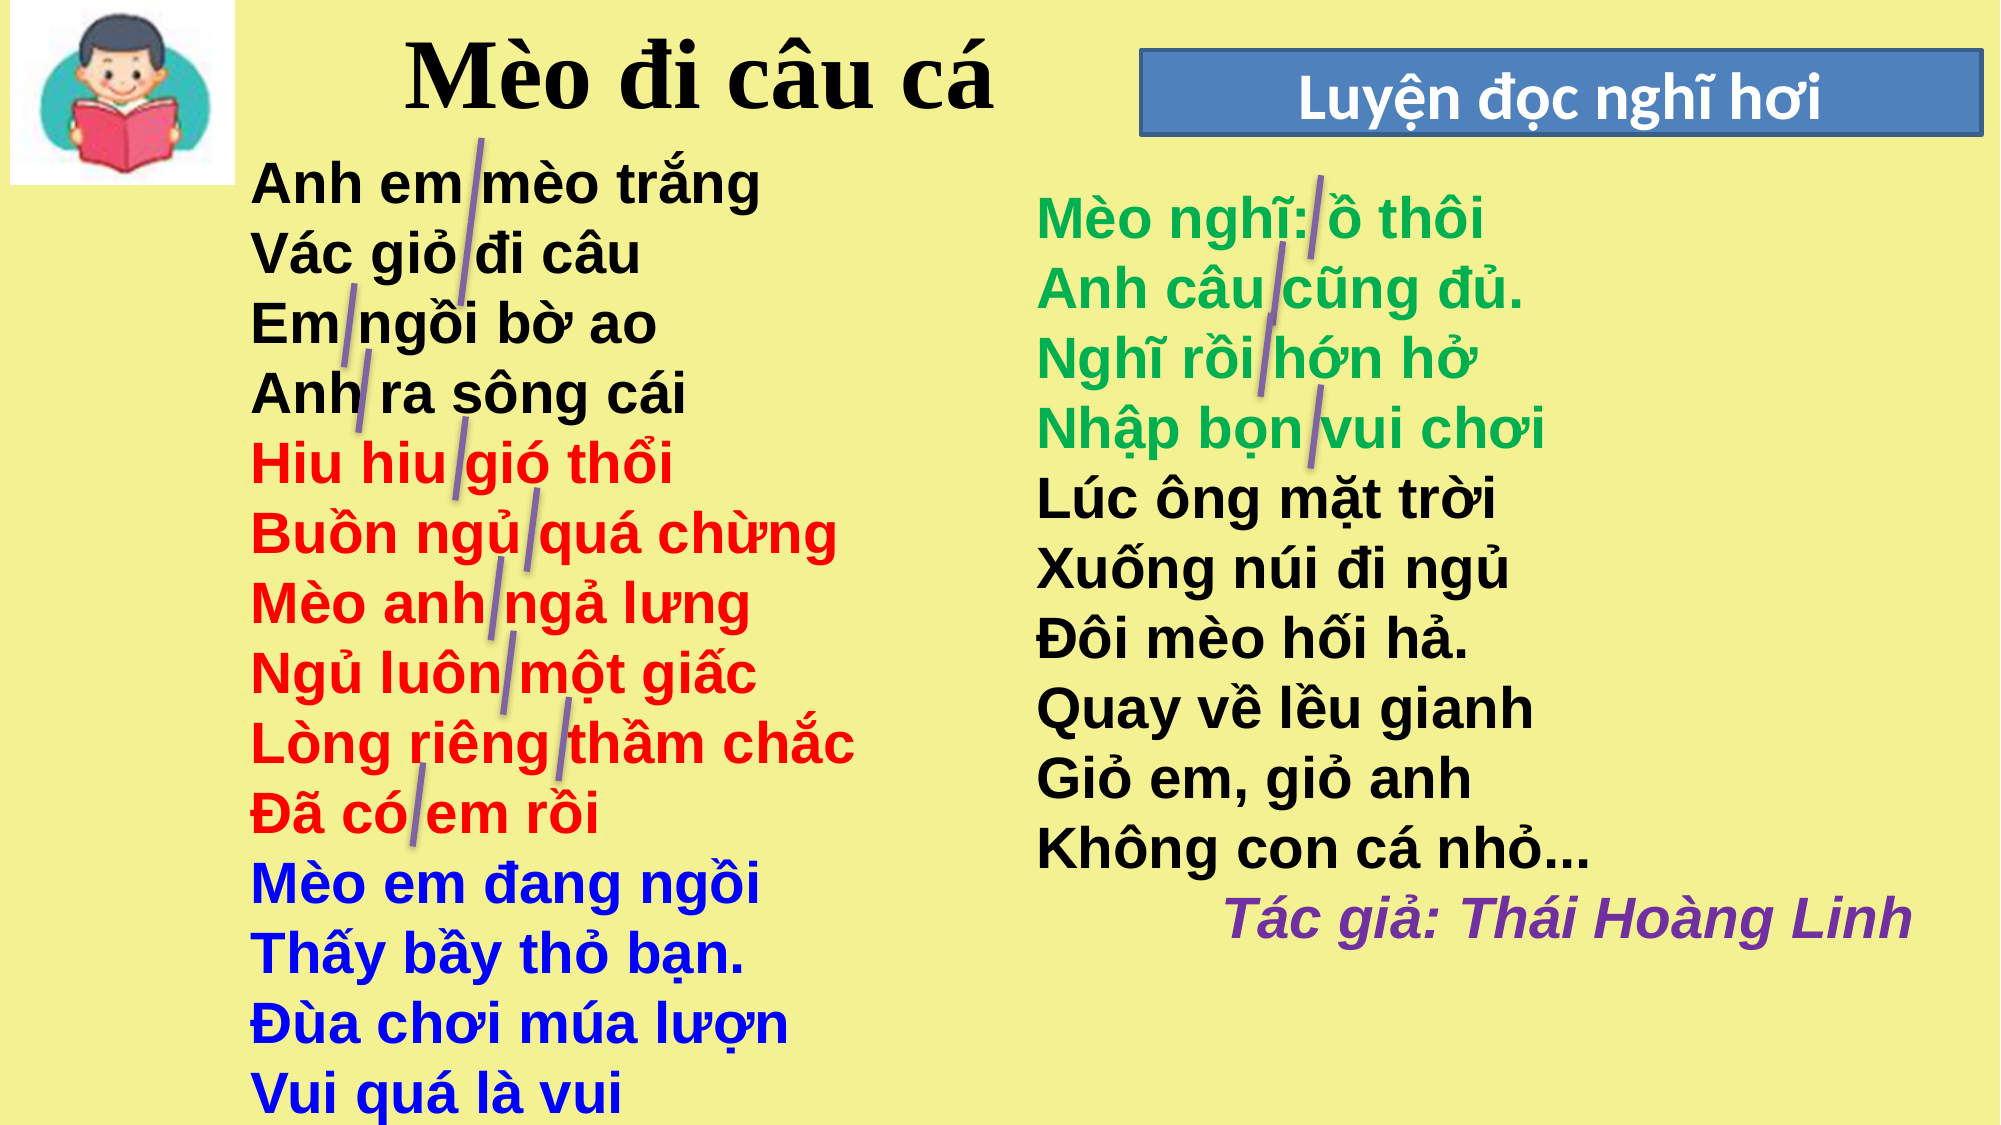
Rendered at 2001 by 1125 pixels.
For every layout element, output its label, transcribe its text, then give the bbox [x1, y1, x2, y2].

text_box Luyện đọc nghĩ hơi [1139, 48, 1984, 137]
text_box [490, 556, 502, 641]
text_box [412, 762, 424, 847]
text_box Anh em mèo trắng Vác giỏ đi câu Em ngồi bờ ao Anh ra sông cái Hiu hiu gió thổi Buồn ngủ quá chừng Mèo anh ngả lưng Ngủ luôn một giấc Lòng riêng thầm chắc Đã có em rồi Mèo em đang ngồi Thấy bầy thỏ bạn. Đùa chơi múa lượn Vui quá là vui [235, 137, 1236, 1125]
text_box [558, 696, 570, 782]
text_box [454, 416, 467, 501]
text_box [358, 348, 370, 433]
picture [9, 0, 235, 185]
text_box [460, 221, 472, 306]
text_box Mèo nghĩ: ồ thôi Anh câu cũng đủ. Nghĩ rồi hớn hở Nhập bọn vui chơi Lúc ông mặt trời Xuống núi đi ngủ Đôi mèo hối hả. Quay về lều gianh Giỏ em, giỏ anh Không con cá nhỏ... Tác giả: Thái Hoàng Linh [1021, 172, 2000, 958]
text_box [1260, 312, 1272, 397]
text_box Mèo đi câu cá [389, 1, 1083, 137]
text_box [470, 137, 482, 223]
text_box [526, 487, 538, 572]
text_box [1310, 175, 1322, 260]
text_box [1310, 384, 1322, 469]
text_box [1272, 241, 1284, 326]
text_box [343, 283, 355, 368]
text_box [502, 630, 514, 715]
